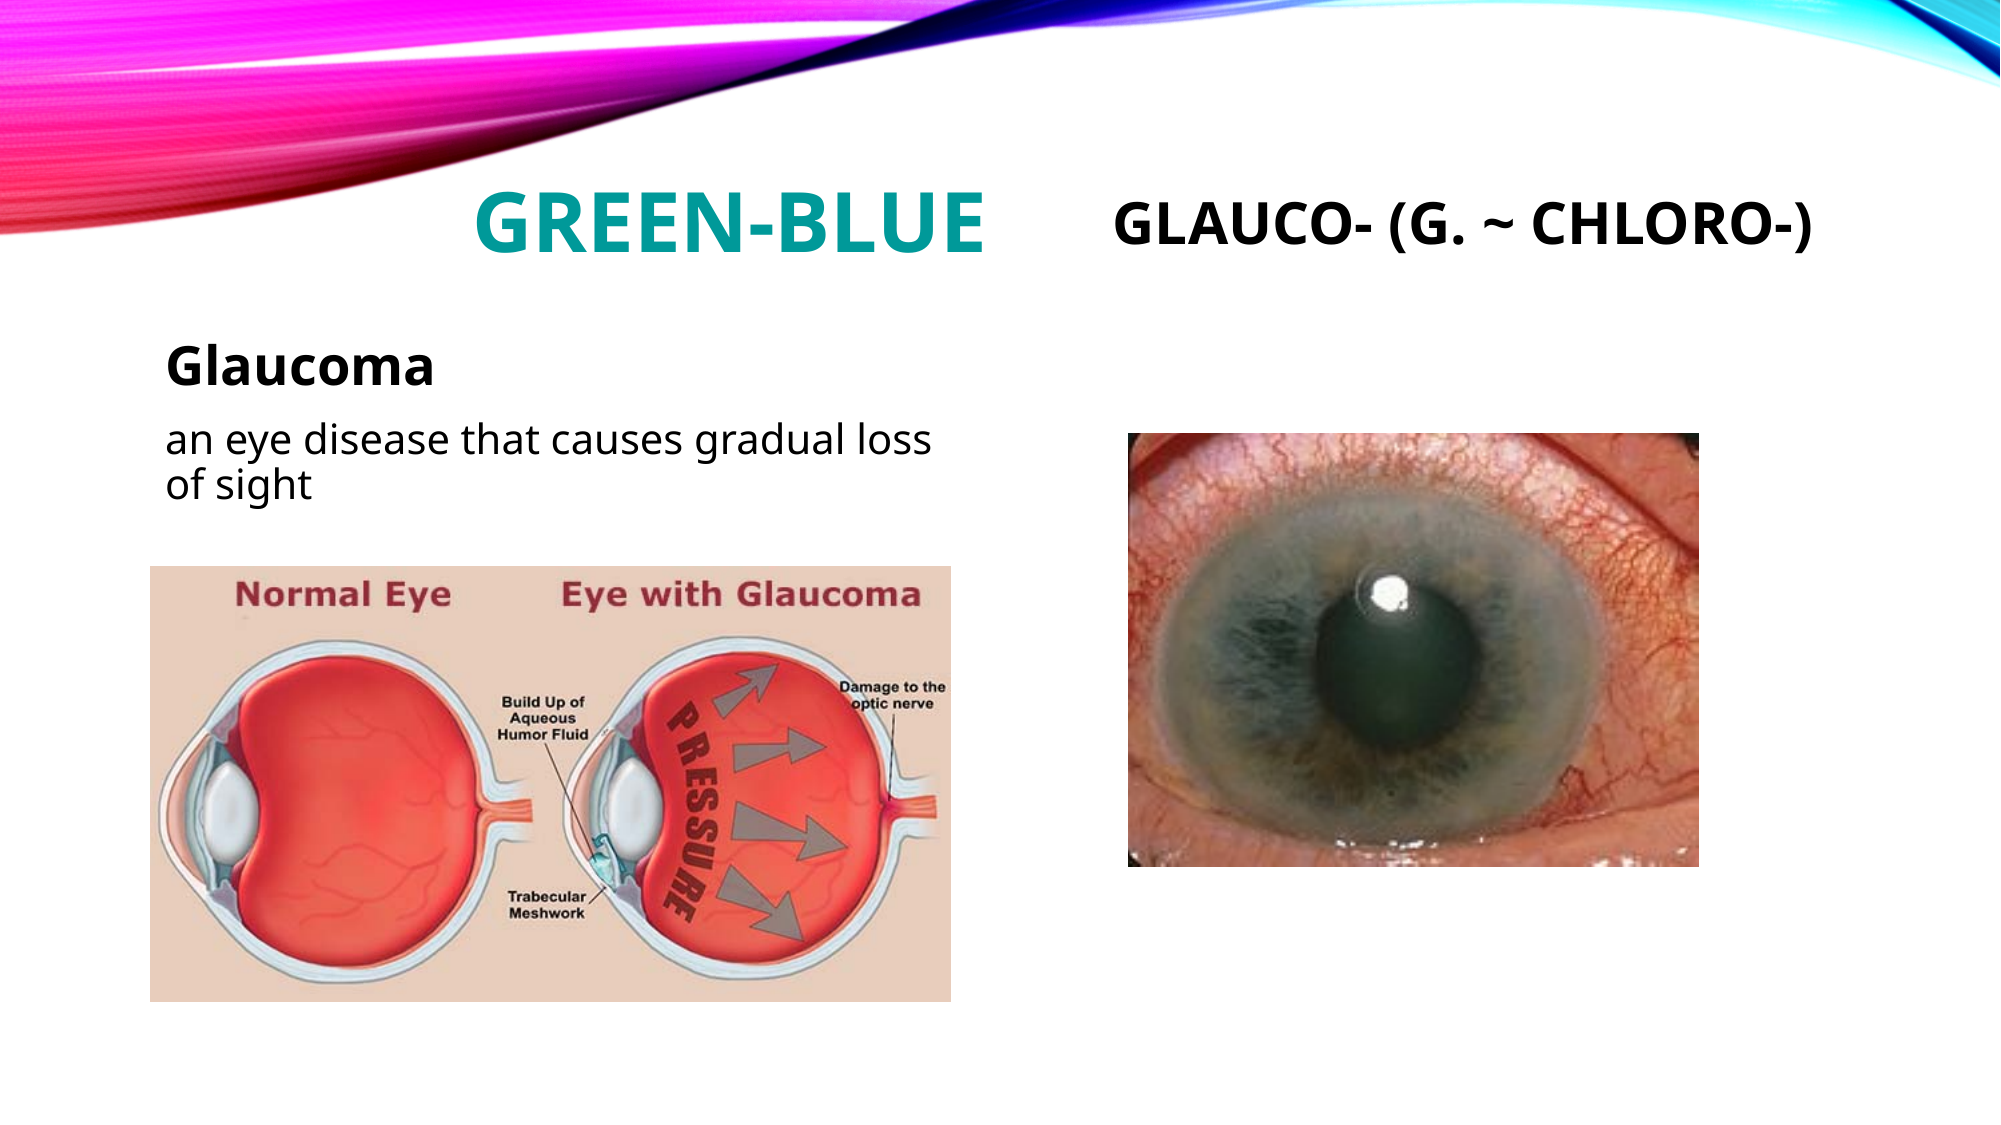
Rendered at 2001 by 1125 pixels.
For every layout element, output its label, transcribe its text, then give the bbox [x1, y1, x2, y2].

picture [1890, 0, 2000, 75]
text_box Green-Blue [457, 150, 1332, 302]
picture [1127, 433, 1699, 867]
text_box glauco- (G. ~ chloro-) [1332, 150, 2000, 302]
picture [0, 0, 2000, 237]
list Glaucoma an eye disease that causes gradual loss of sight [150, 301, 984, 517]
picture [1910, 0, 2000, 45]
picture [149, 566, 951, 1002]
